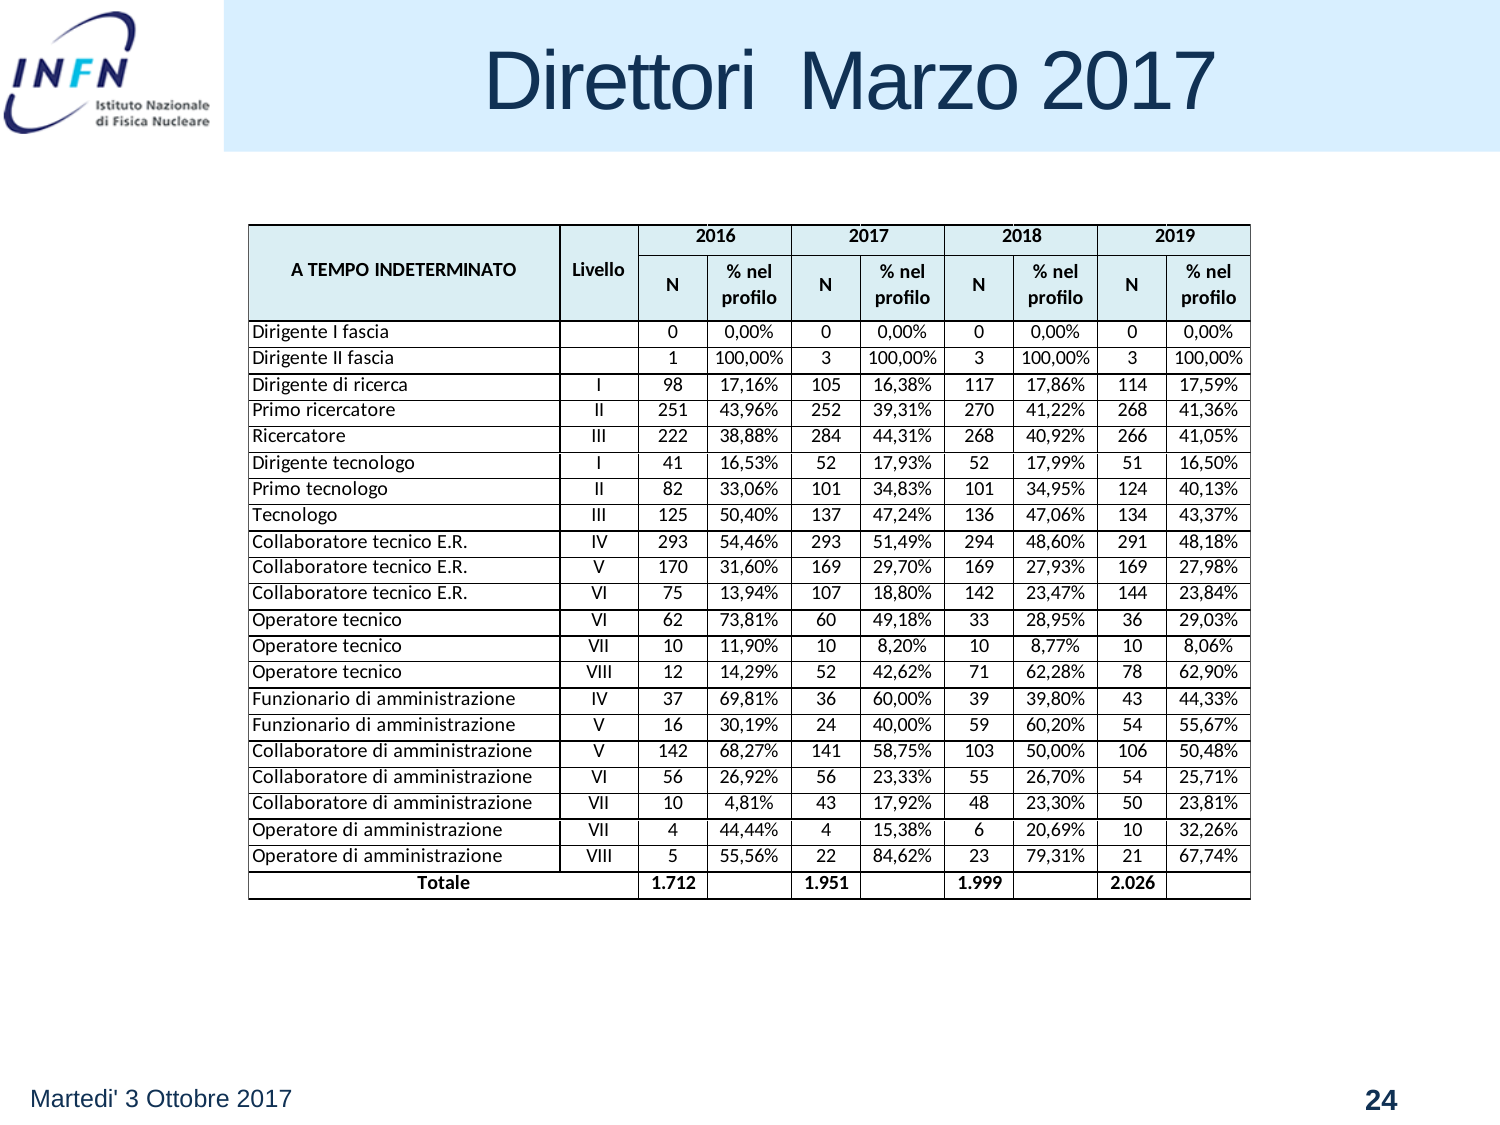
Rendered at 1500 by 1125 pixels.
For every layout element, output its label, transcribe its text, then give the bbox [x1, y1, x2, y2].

title Direttori Marzo 2017 [223, 0, 1500, 152]
picture [247, 224, 1252, 901]
slide_number Martedi' 3 Ottobre 2017 [15, 1071, 396, 1125]
picture [0, 0, 215, 149]
slide_number 24 [1350, 1072, 1500, 1125]
